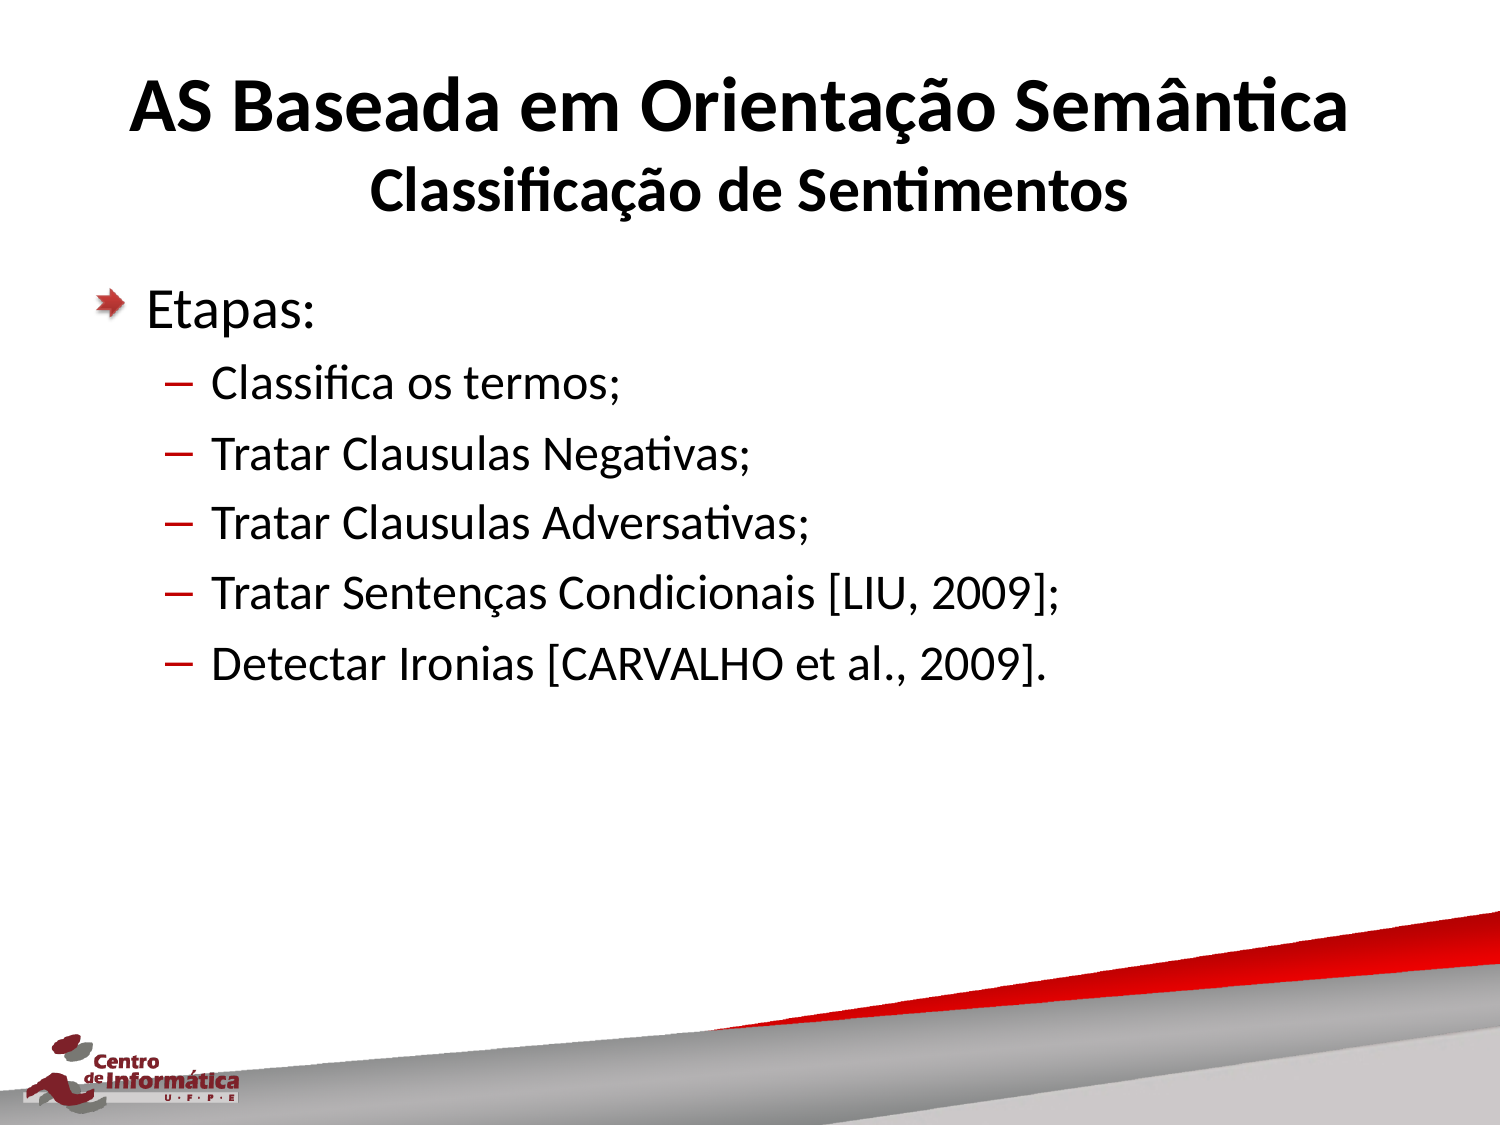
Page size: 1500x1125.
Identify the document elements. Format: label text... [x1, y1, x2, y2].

picture [90, 284, 130, 326]
title AS Baseada em Orientação Semântica Classificação de Sentimentos [75, 45, 1425, 233]
list Etapas: Classifica os termos; Tratar Clausulas Negativas; Tratar Clausulas Adversativas; Tratar Sentenças Condicionais [LIU, 2009]; Detectar Ironias [CARVALHO et al., 2009]. [75, 262, 1425, 1024]
picture [0, 911, 1500, 1125]
